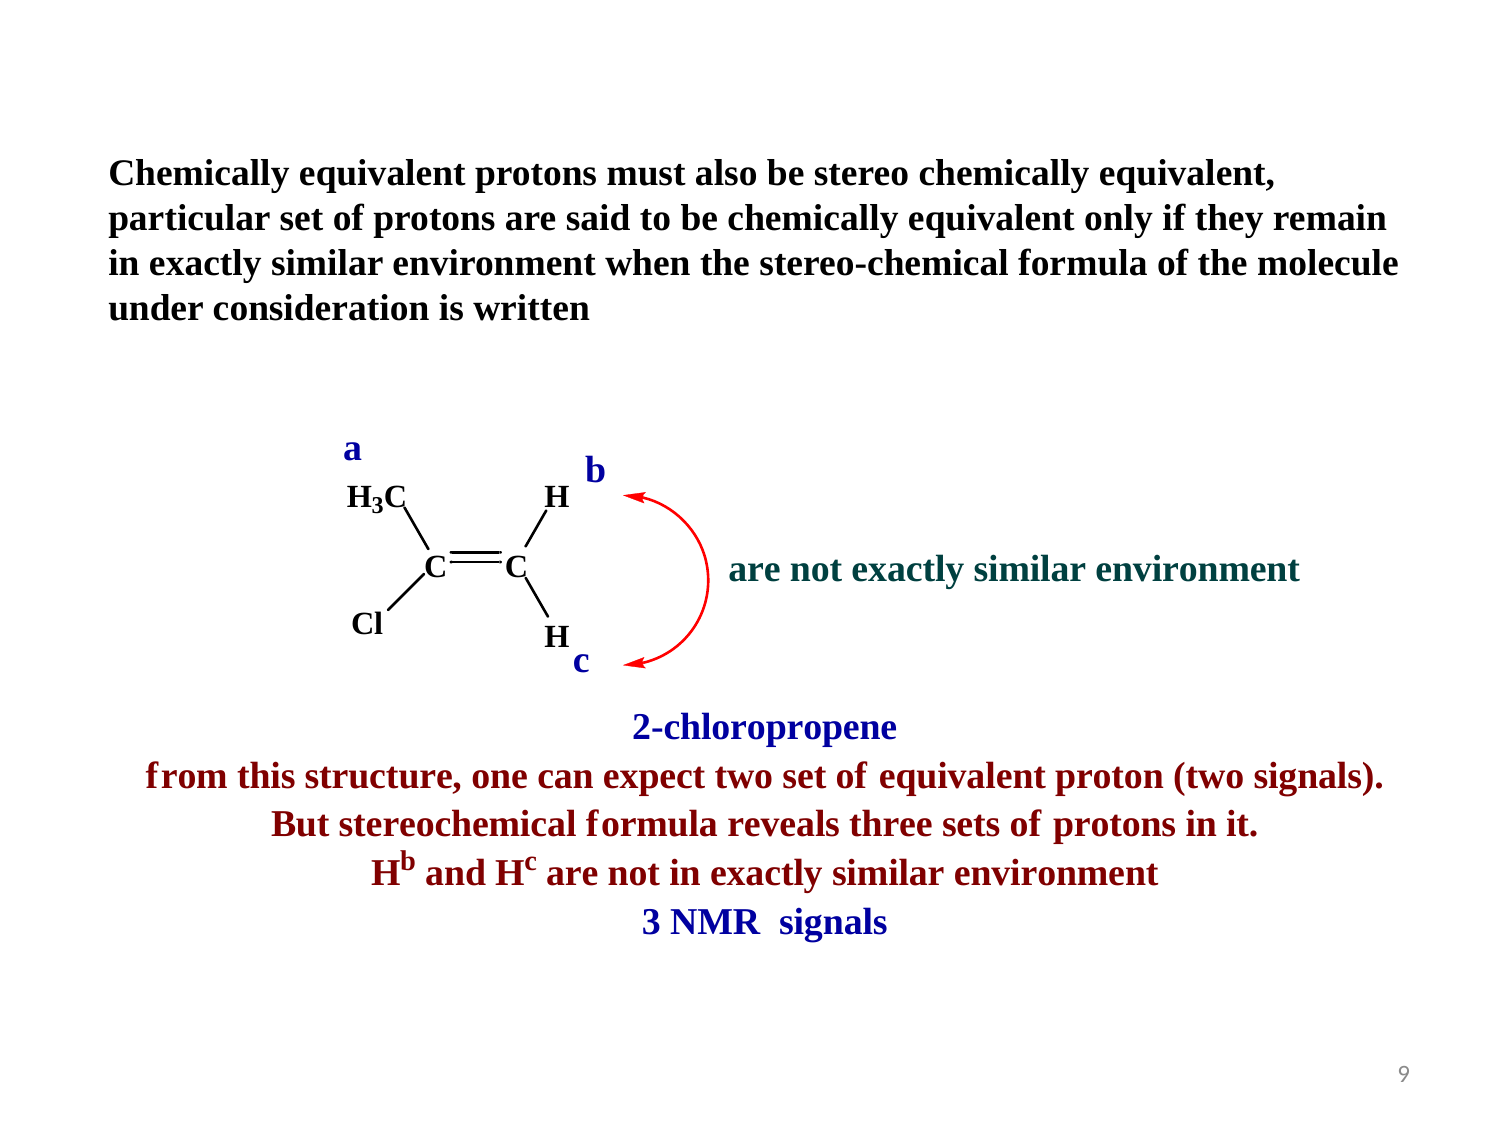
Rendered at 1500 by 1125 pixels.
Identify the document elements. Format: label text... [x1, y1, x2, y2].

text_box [140, 421, 1394, 944]
text_box Chemically equivalent protons must also be stereo chemically equivalent, particular set of protons are said to be chemically equivalent only if they remain in exactly similar environment when the stereo-chemical formula of the molecule under consideration is written [93, 140, 1430, 336]
slide_number 9 [1074, 1042, 1425, 1103]
